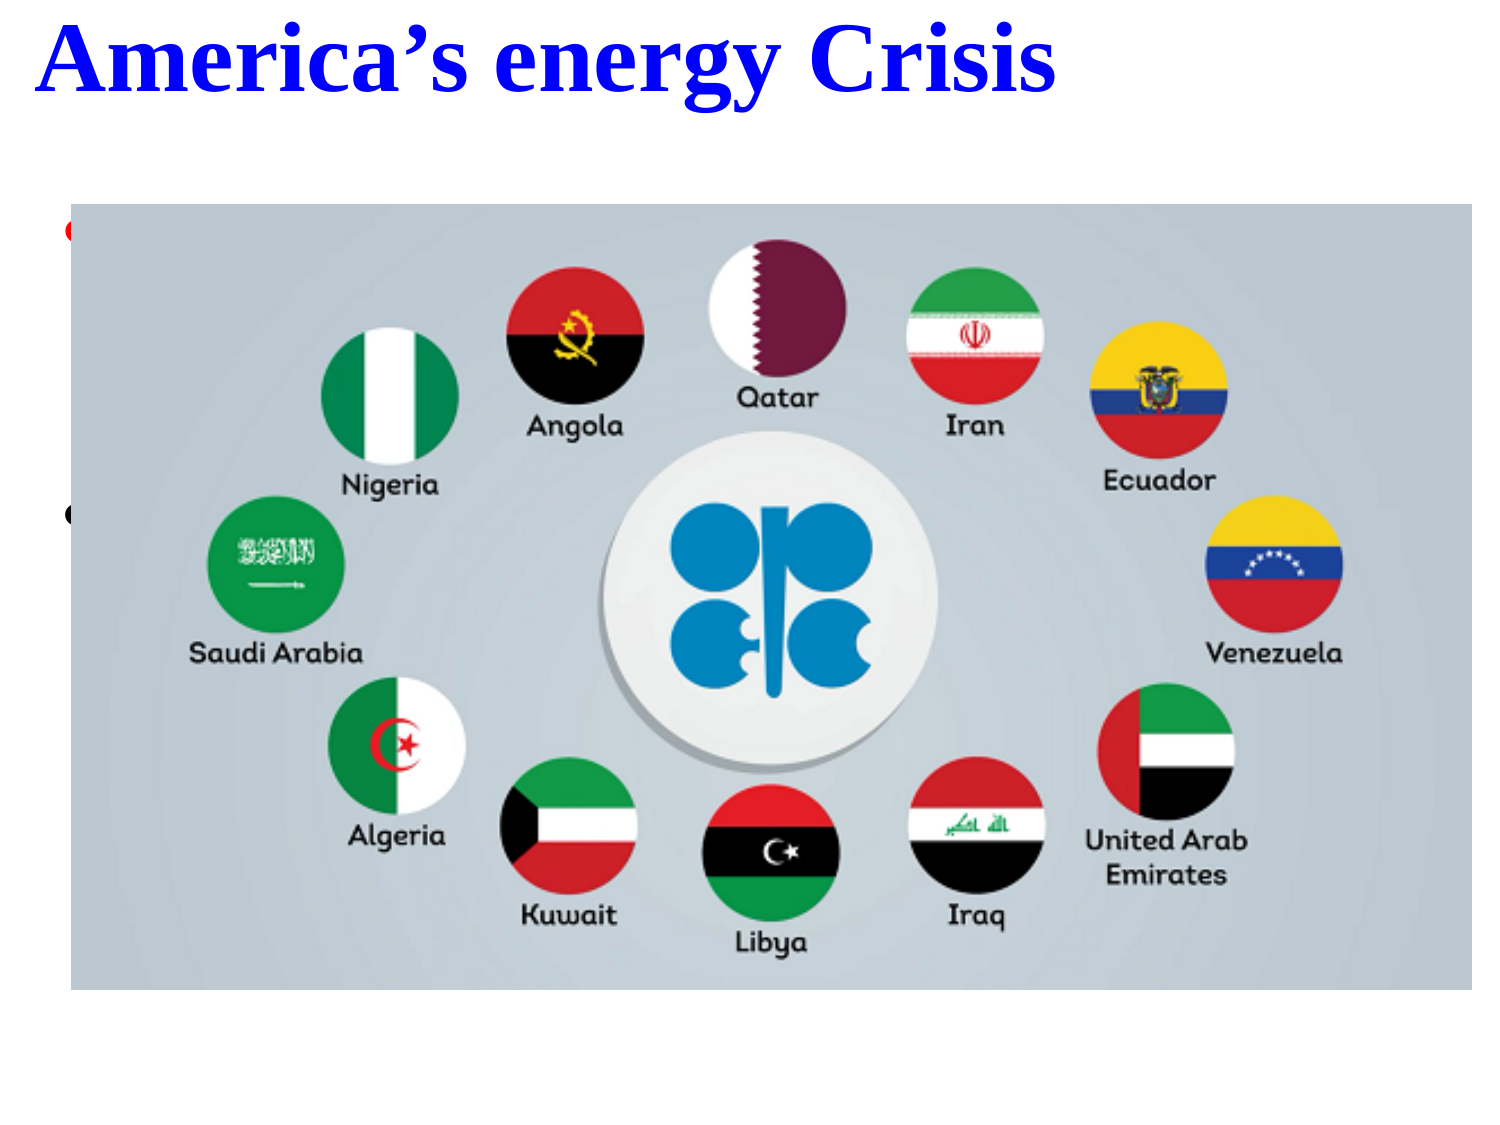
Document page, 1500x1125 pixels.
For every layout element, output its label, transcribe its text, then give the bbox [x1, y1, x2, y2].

title America’s energy Crisis [19, 18, 1314, 100]
list OPEC Countries that depend on oil for income Oil prices increase dramatically by ‘76 Carter’s response National Energy Act Tax credits for energy conservation (insulation, alternative energy, etc) U.S. still dependent on oil, energy crisis worsens in ‘79 [47, 181, 1442, 1014]
picture [71, 204, 1472, 990]
